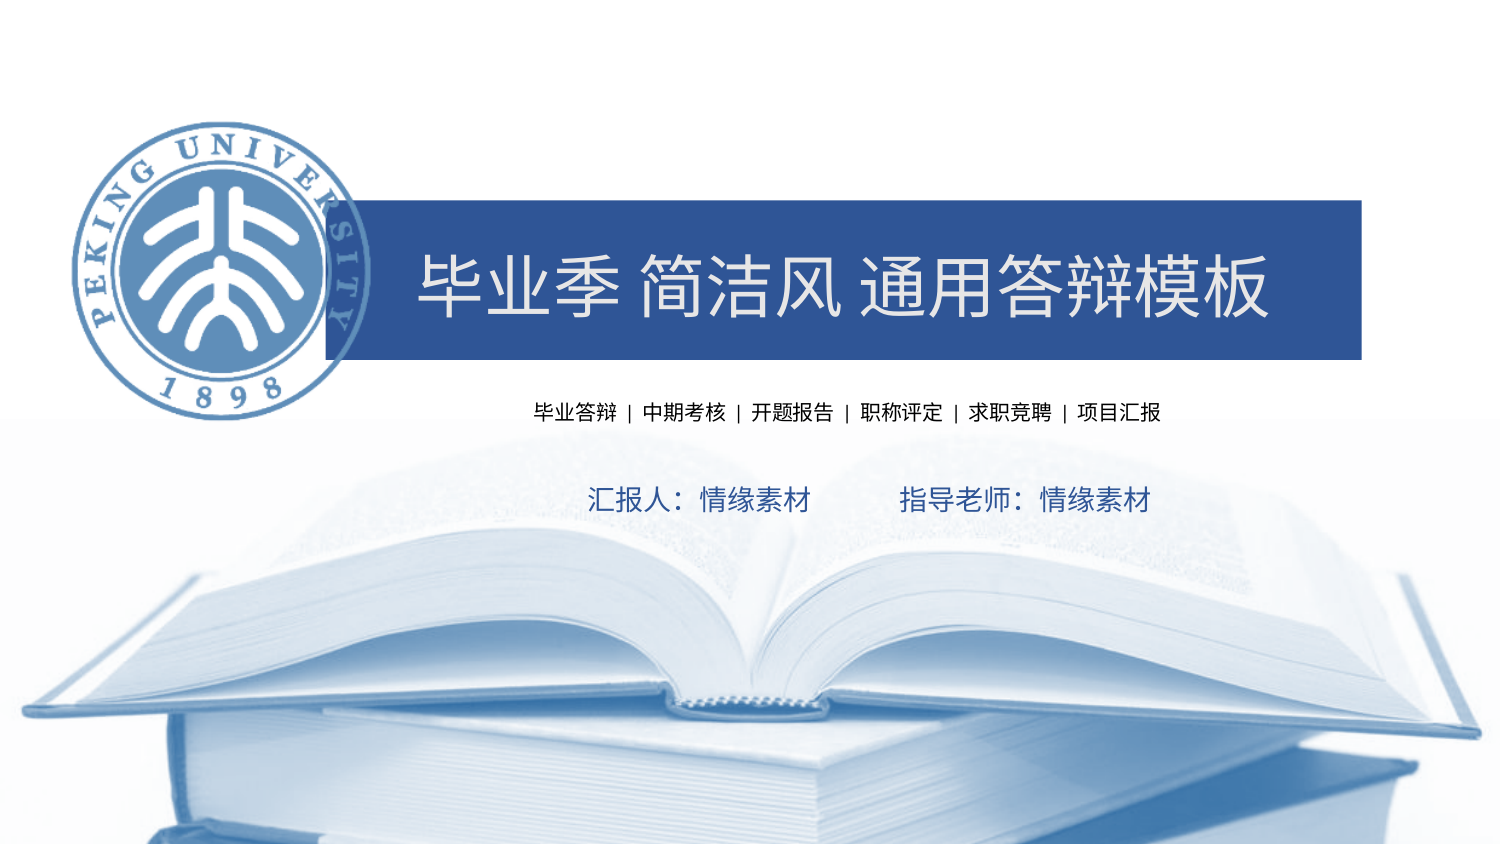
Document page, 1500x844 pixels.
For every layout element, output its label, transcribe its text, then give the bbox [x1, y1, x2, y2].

title 毕业季 简洁风 通用答辩模板 [373, 199, 1362, 336]
picture [0, 120, 1500, 844]
subtitle 毕业答辩 | 中期考核 | 开题报告 | 职称评定 | 求职竞聘 | 项目汇报 [468, 395, 1227, 419]
text_box [373, 199, 1363, 361]
